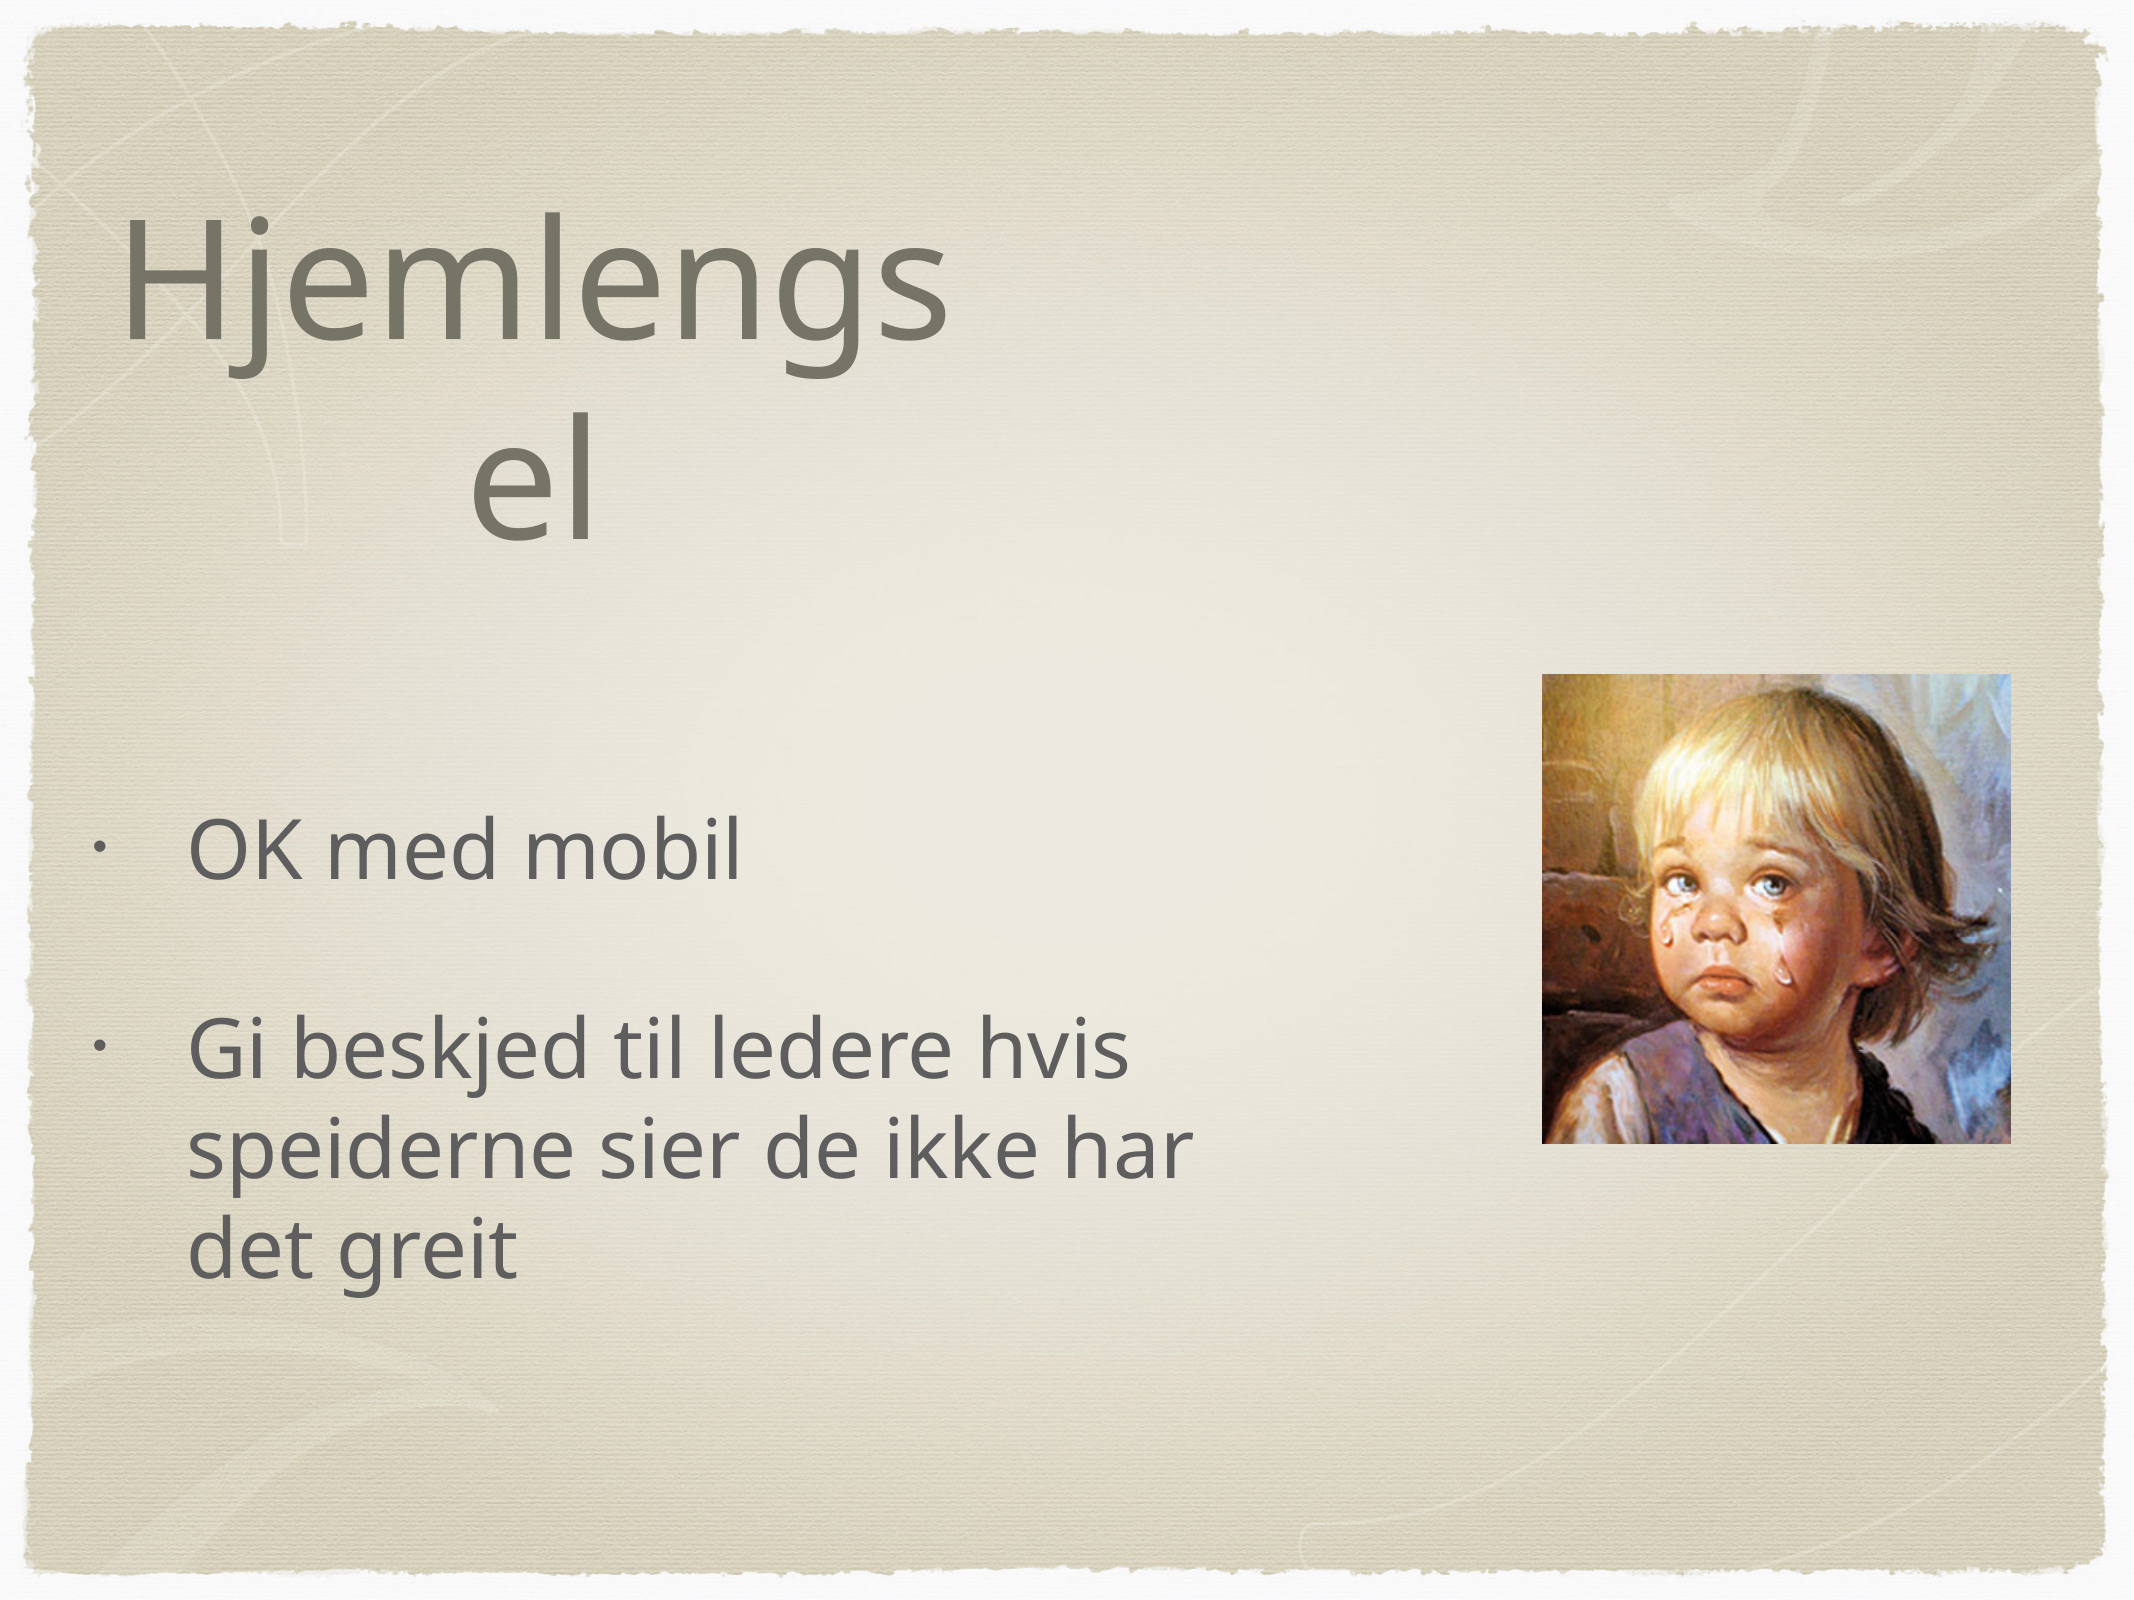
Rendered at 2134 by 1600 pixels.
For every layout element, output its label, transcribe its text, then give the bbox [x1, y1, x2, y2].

picture [0, 0, 2134, 1600]
title Hjemlengsel [74, 203, 995, 774]
list OK med mobil Gi beskjed til ledere hvis speiderne sier de ikke har det greit [92, 795, 1260, 1507]
